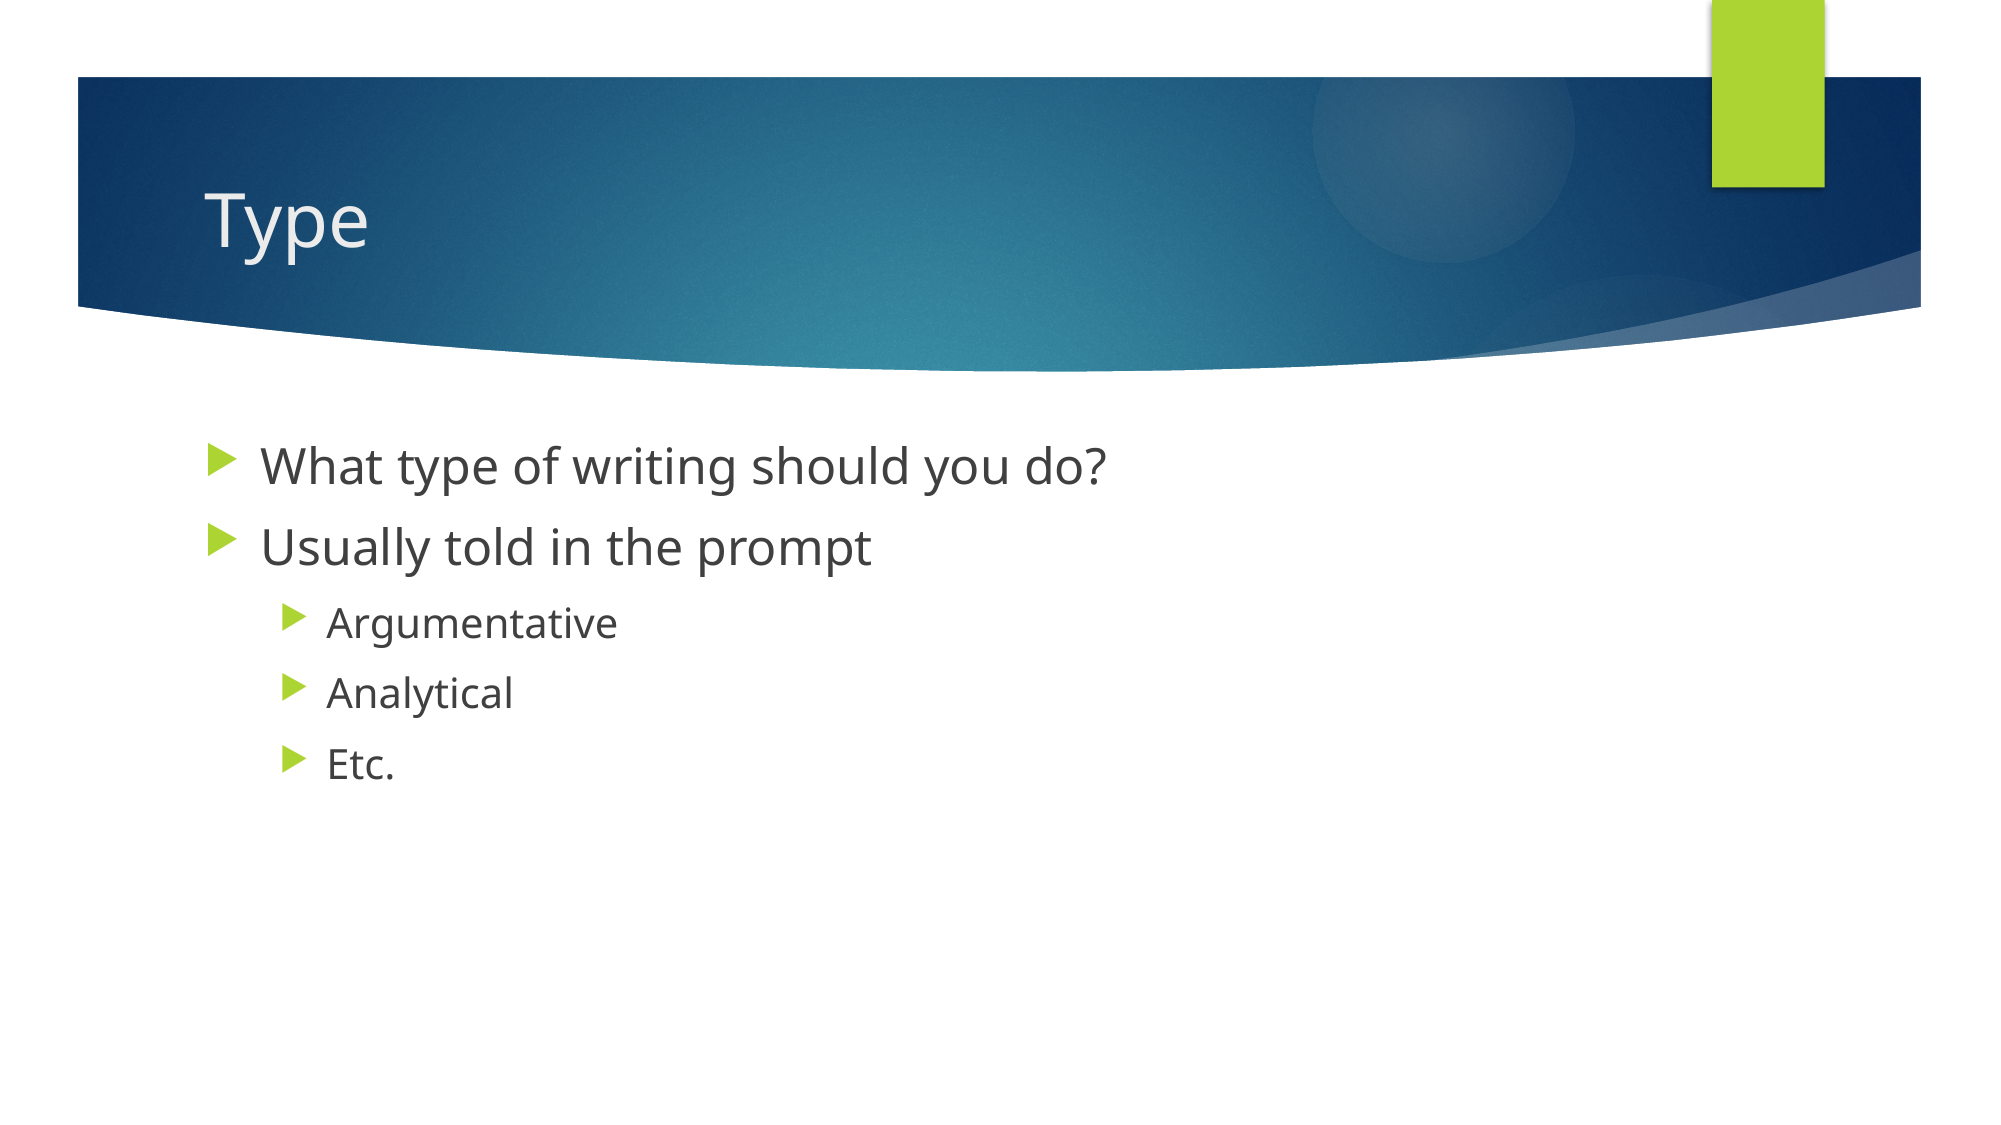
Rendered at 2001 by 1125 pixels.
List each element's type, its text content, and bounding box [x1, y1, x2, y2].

list What type of writing should you do? Usually told in the prompt Argumentative Analytical Etc. [189, 427, 1627, 988]
title Type [189, 159, 1627, 276]
